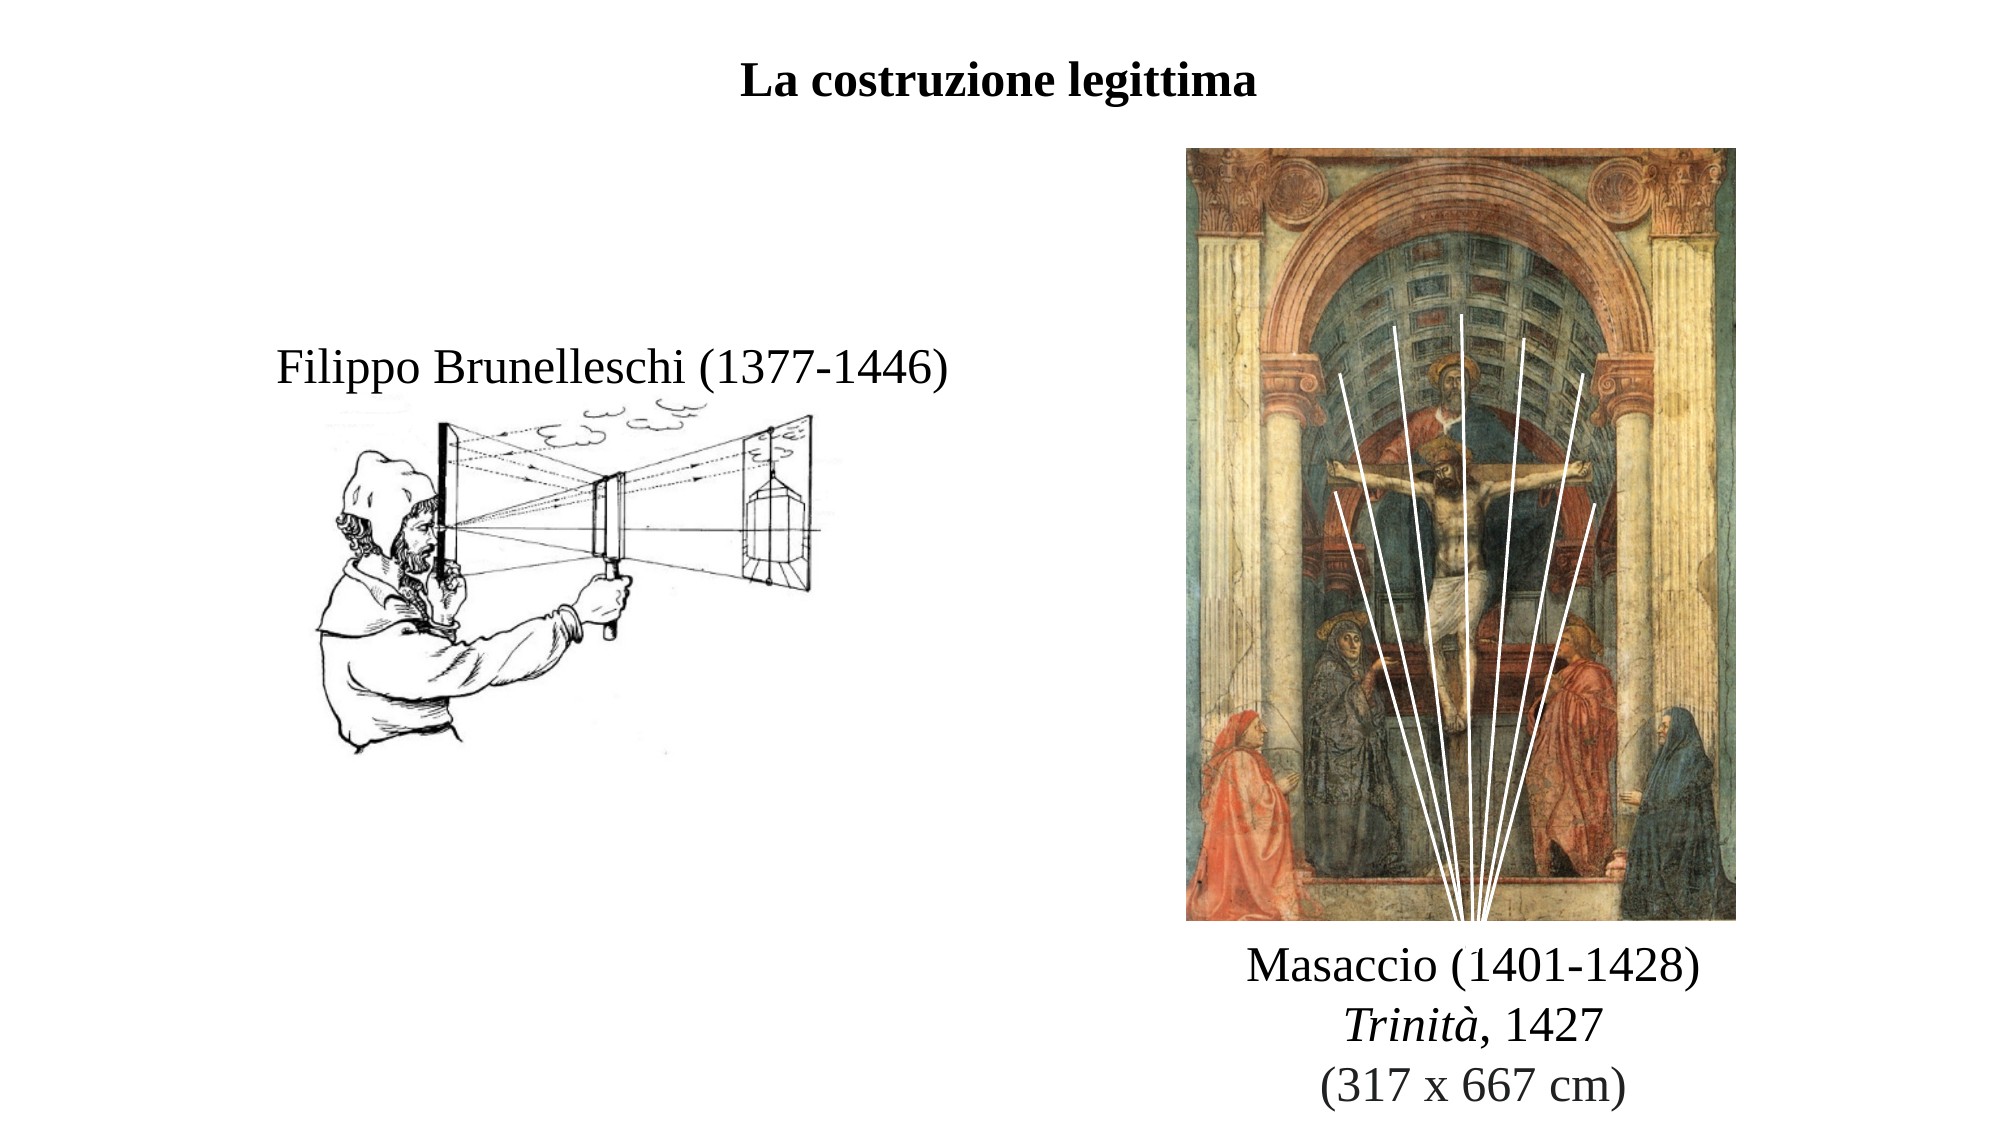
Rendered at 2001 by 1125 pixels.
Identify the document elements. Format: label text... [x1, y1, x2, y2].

text_box La costruzione legittima [466, 39, 1531, 114]
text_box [260, 326, 965, 772]
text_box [1335, 314, 1595, 953]
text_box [1186, 148, 1736, 1122]
